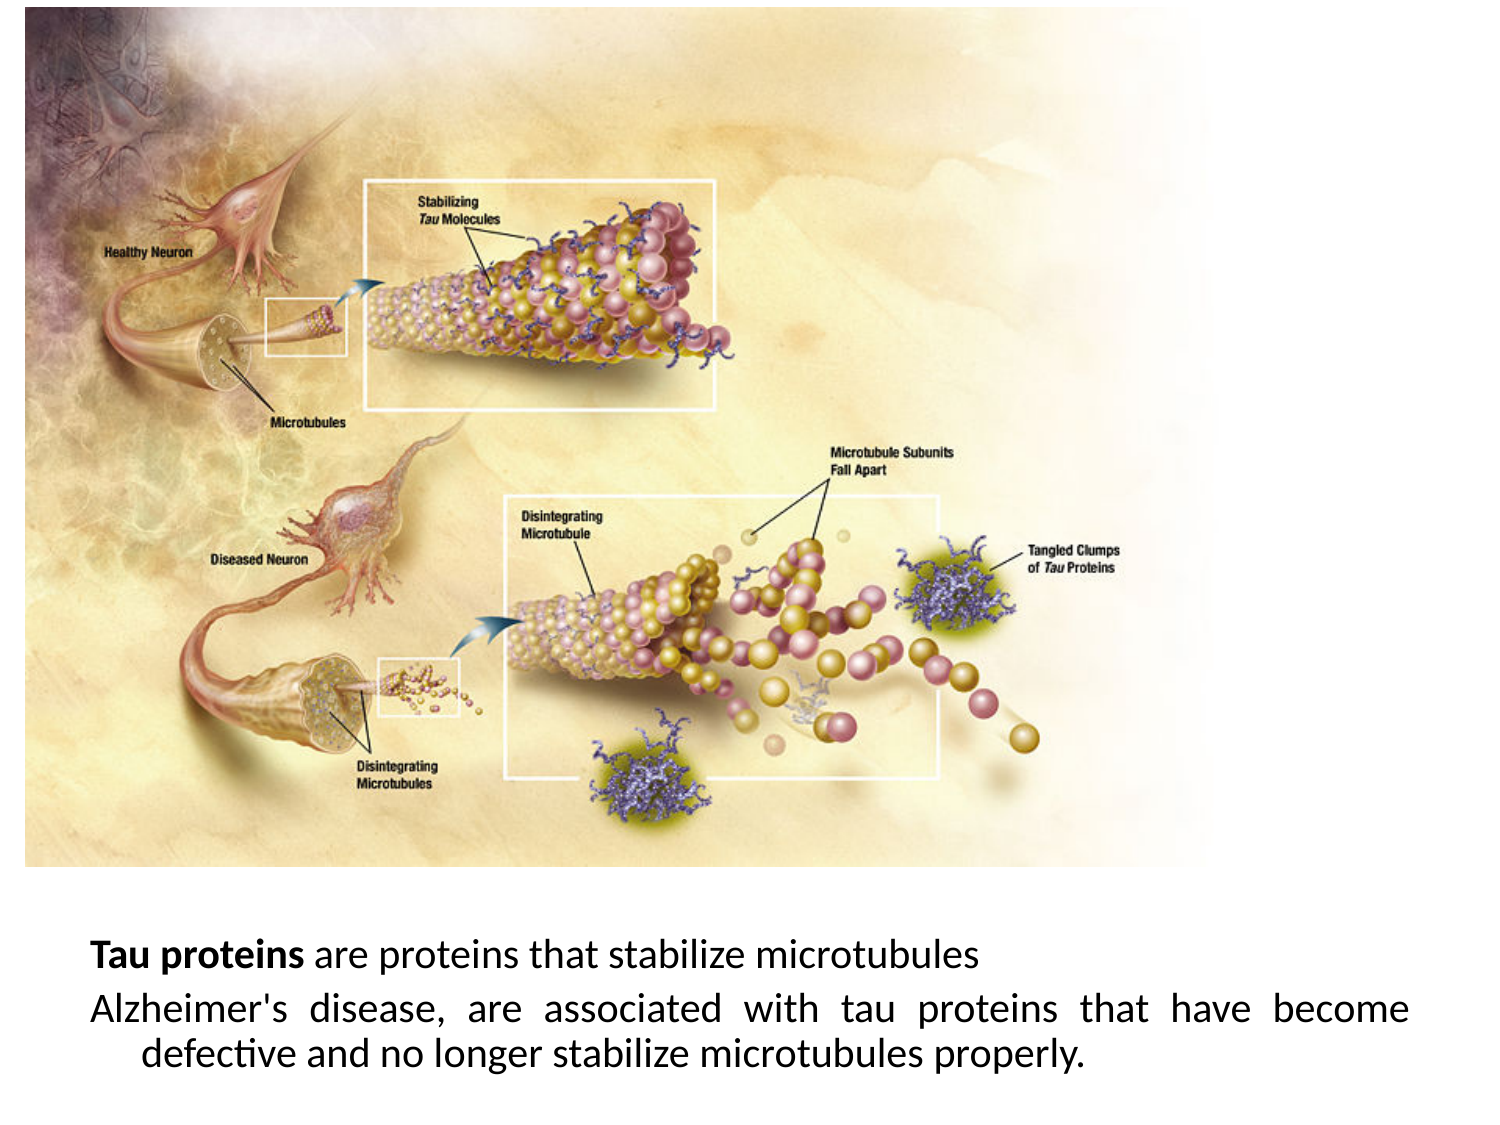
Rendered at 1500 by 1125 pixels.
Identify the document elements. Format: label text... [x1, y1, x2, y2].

picture [25, 7, 1276, 868]
list Tau proteins are proteins that stabilize microtubules Alzheimer's disease, are associated with tau proteins that have become defective and no longer stabilize microtubules properly. [75, 924, 1425, 1088]
